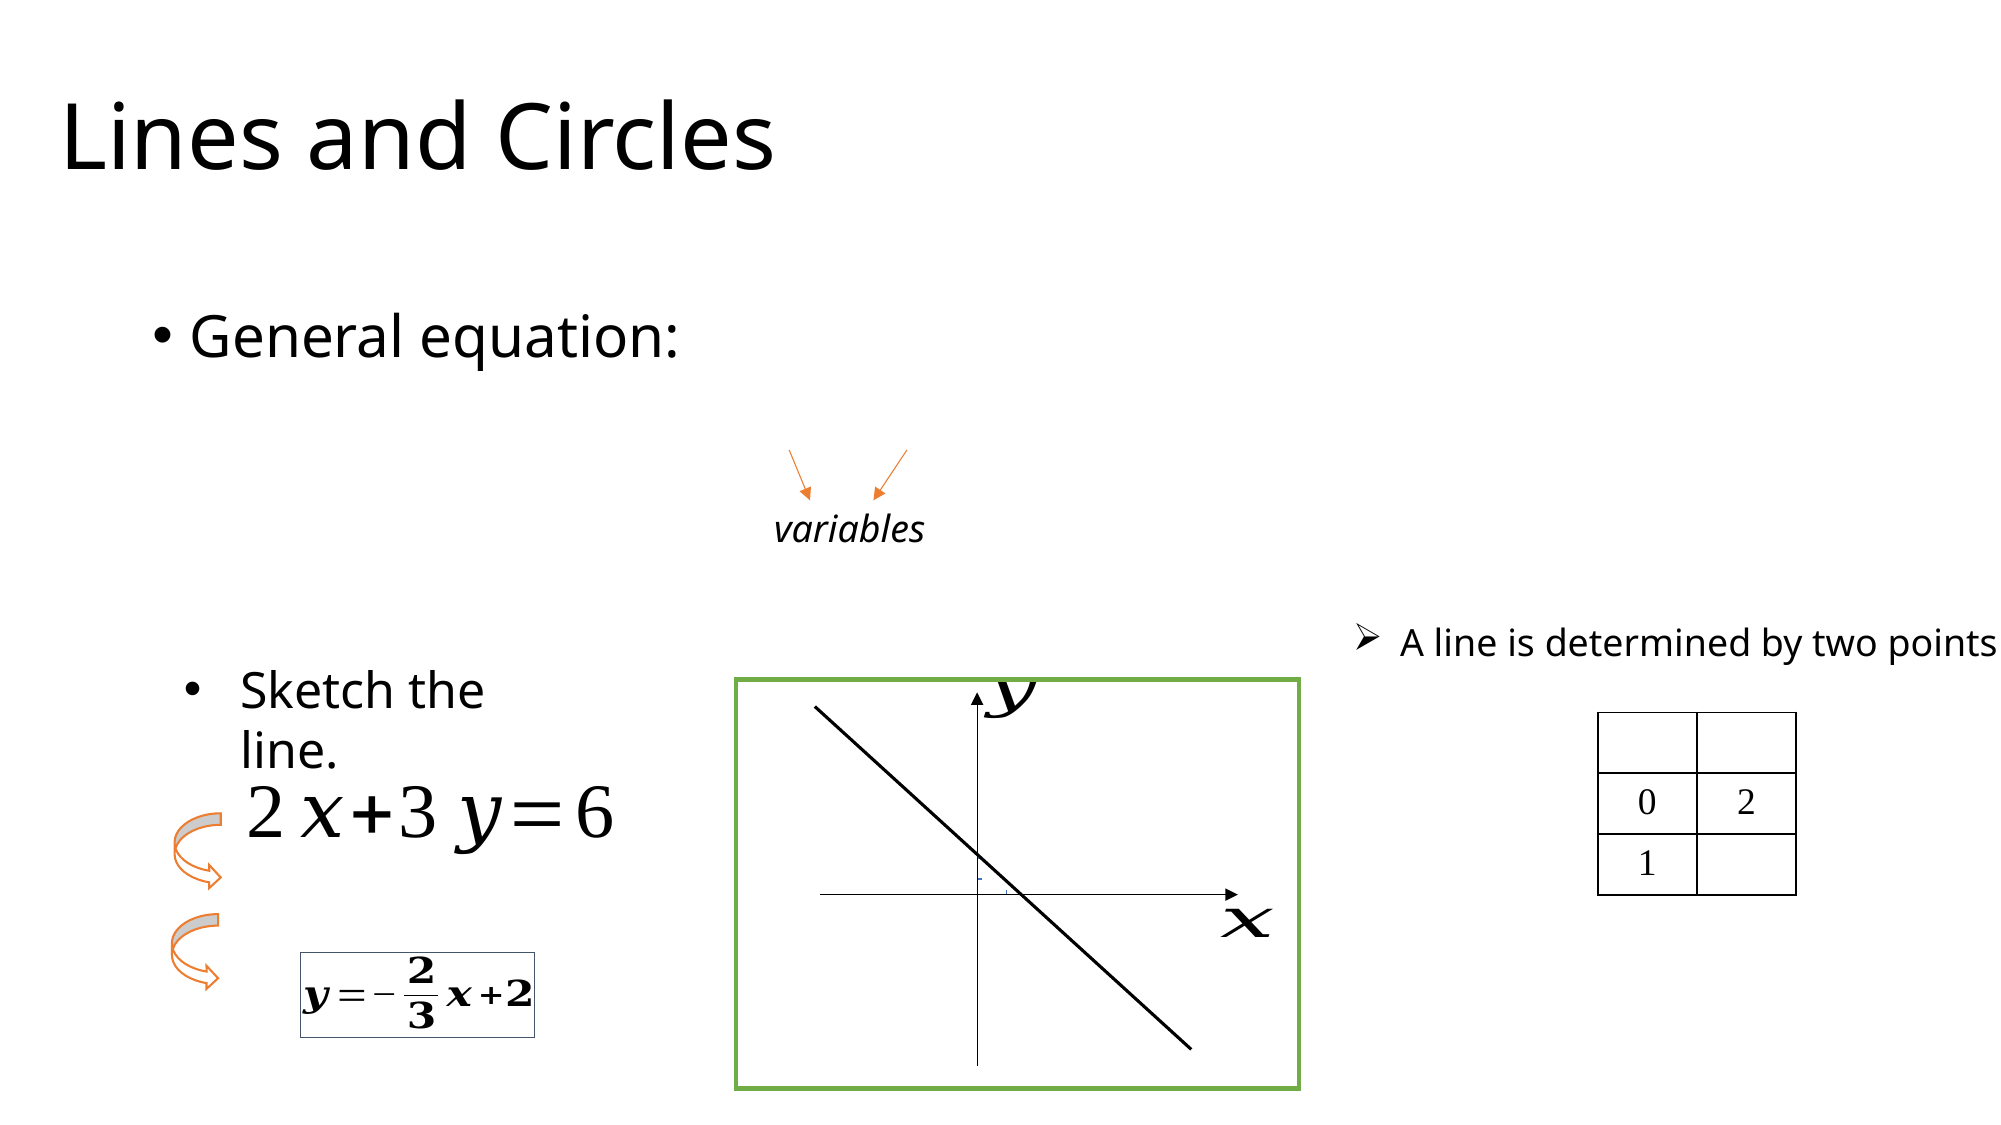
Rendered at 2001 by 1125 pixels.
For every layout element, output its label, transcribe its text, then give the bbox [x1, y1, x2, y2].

text_box [170, 913, 220, 992]
text_box [173, 812, 223, 891]
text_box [873, 449, 907, 501]
text_box variables [759, 497, 941, 558]
title Lines and Circles [44, 31, 1770, 249]
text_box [735, 658, 1300, 1089]
text_box A line is determined by two points. [1338, 611, 2000, 672]
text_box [789, 449, 810, 501]
text_box Sketch the line. [169, 650, 585, 786]
